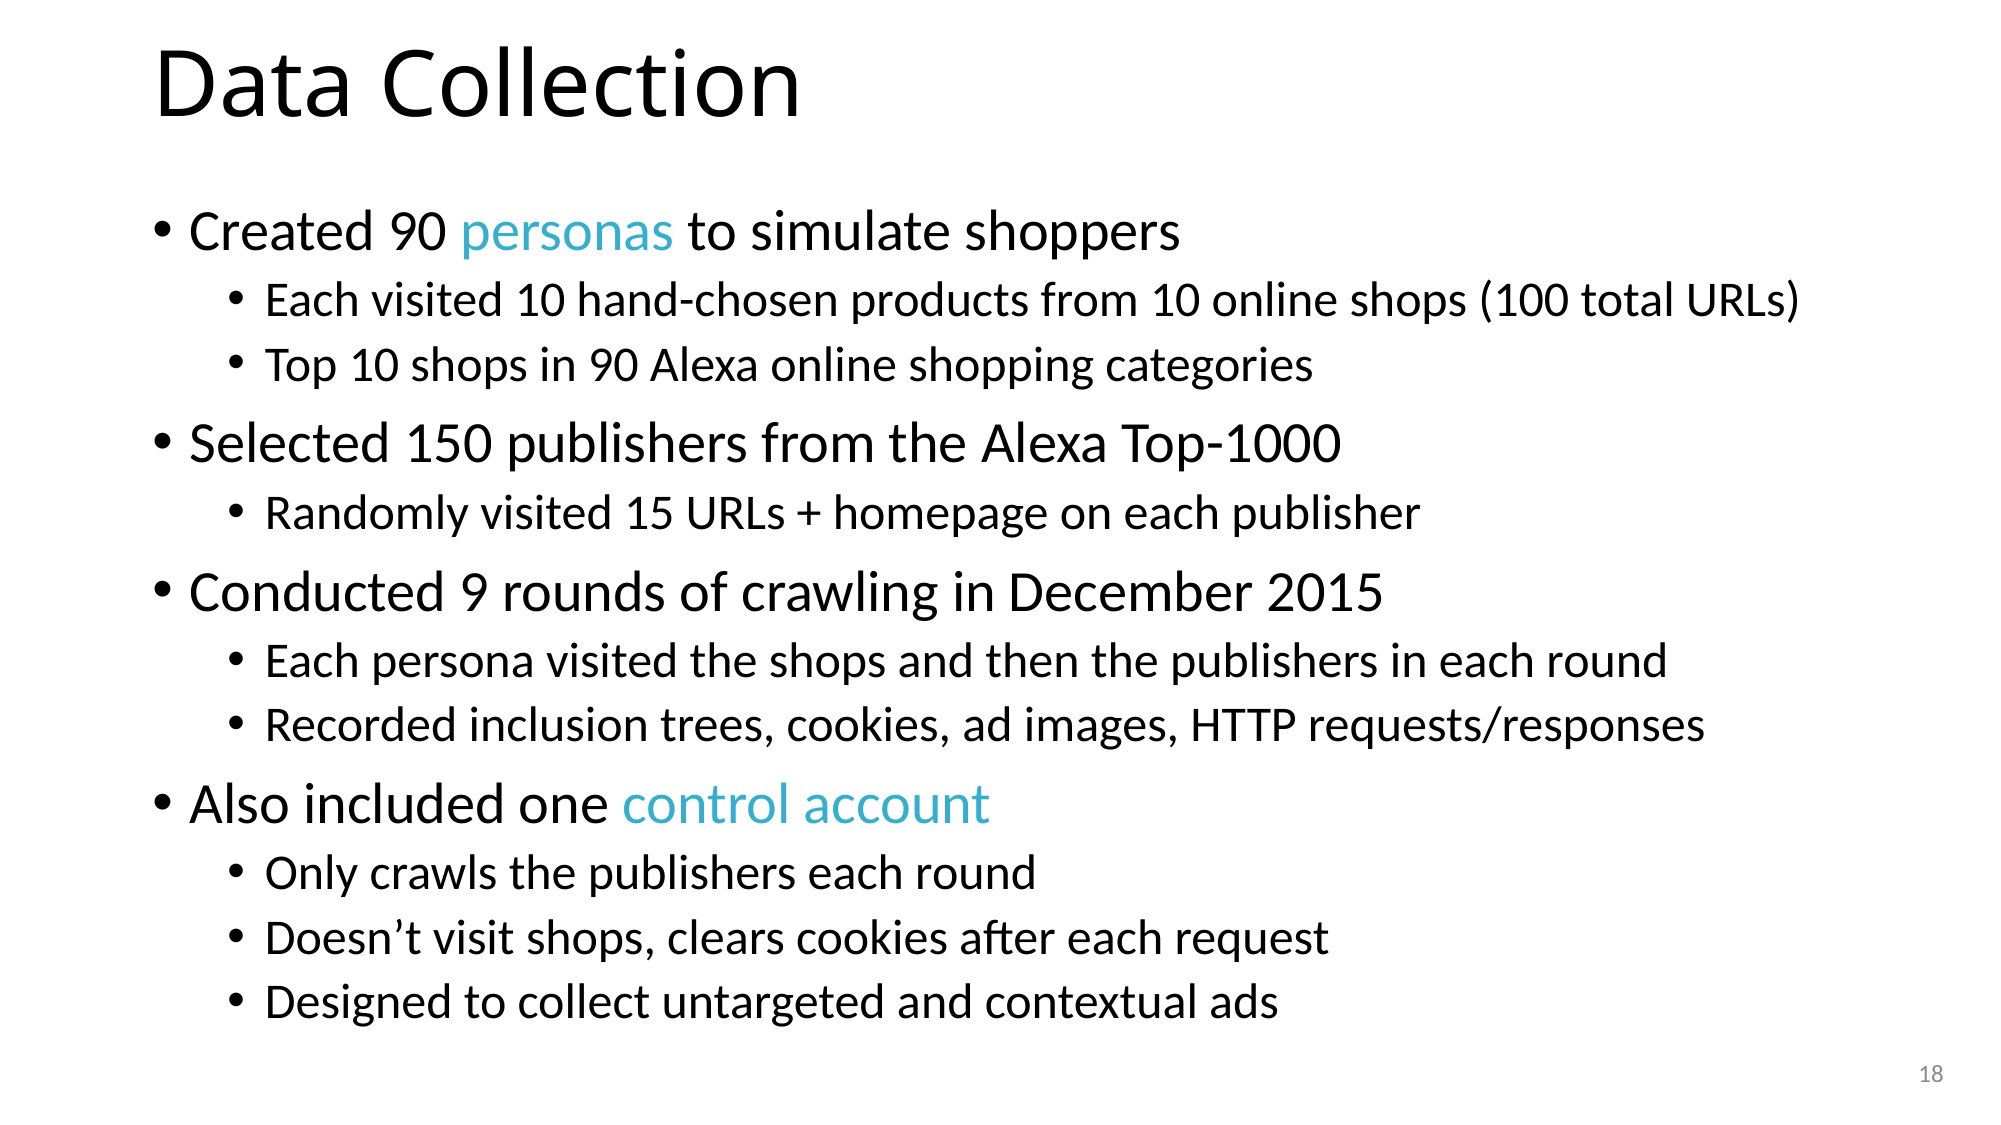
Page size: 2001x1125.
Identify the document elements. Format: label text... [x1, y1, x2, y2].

slide_number 18 [1508, 1042, 1959, 1103]
title Data Collection [137, 9, 1863, 164]
list Created 90 personas to simulate shoppers Each visited 10 hand-chosen products from 10 online shops (100 total URLs) Top 10 shops in 90 Alexa online shopping categories Selected 150 publishers from the Alexa Top-1000 Randomly visited 15 URLs + homepage on each publisher Conducted 9 rounds of crawling in December 2015 Each persona visited the shops and then the publishers in each round Recorded inclusion trees, cookies, ad images, HTTP requests/responses Also included one control account Only crawls the publishers each round Doesn’t visit shops, clears cookies after each request Designed to collect untargeted and contextual ads [137, 192, 1863, 1103]
